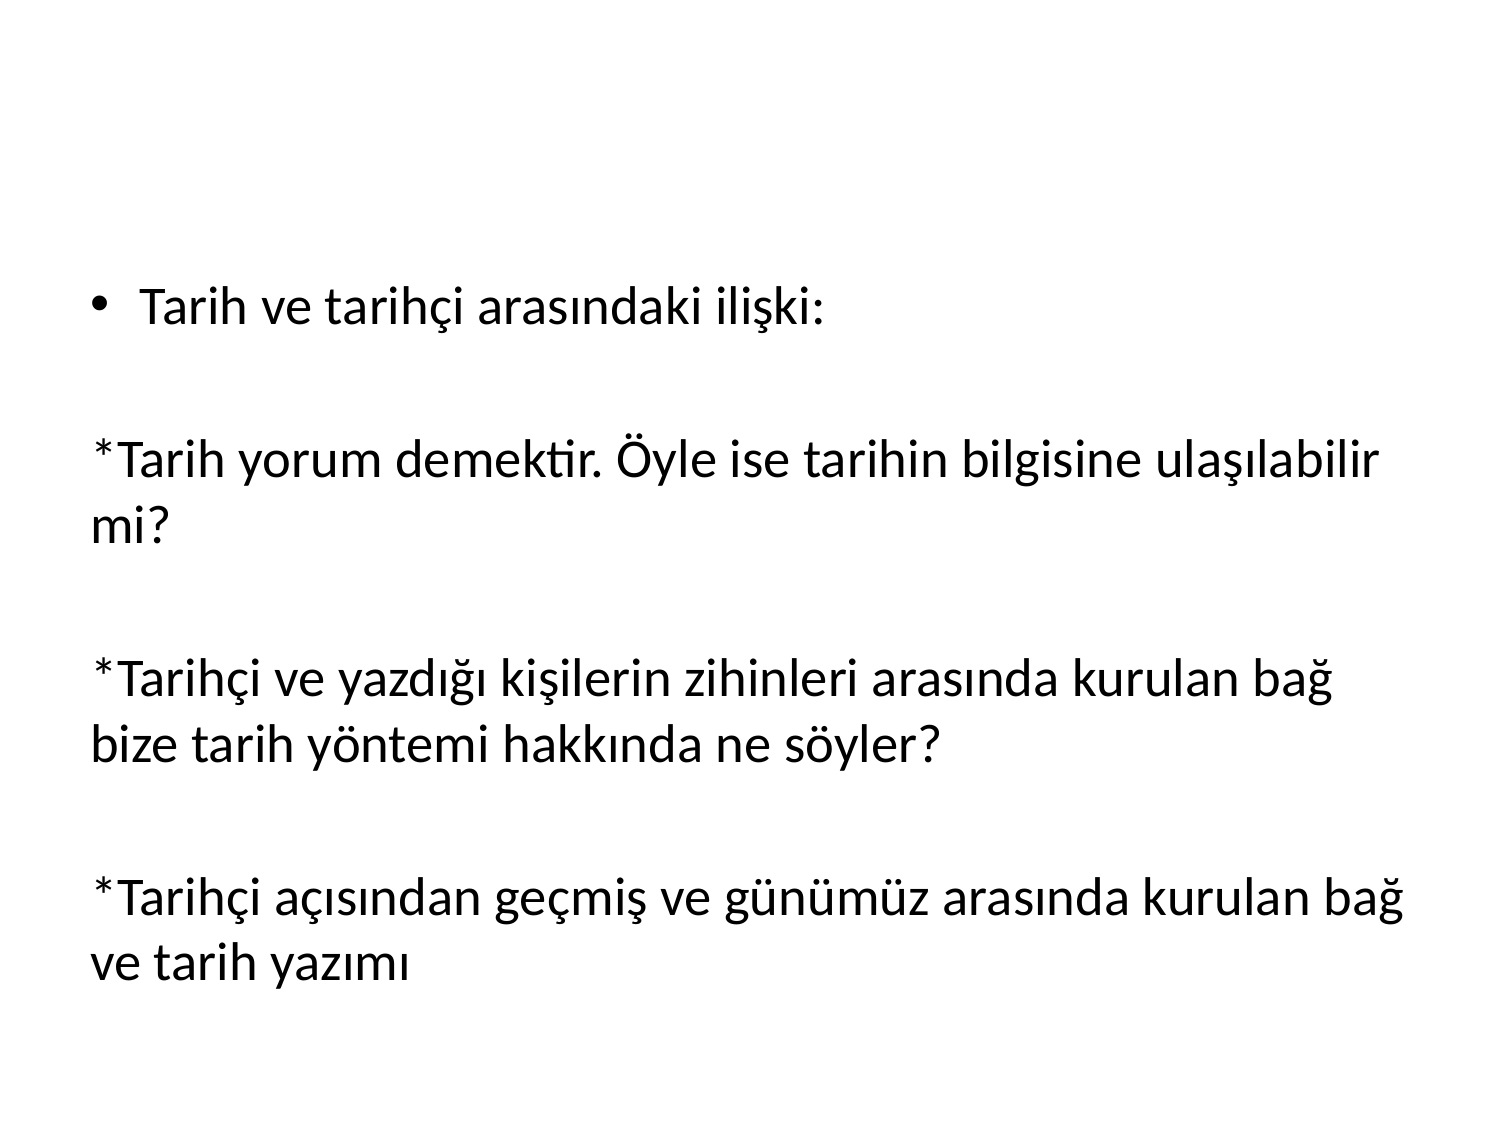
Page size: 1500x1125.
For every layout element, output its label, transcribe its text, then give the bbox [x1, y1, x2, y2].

list Tarih ve tarihçi arasındaki ilişki: *Tarih yorum demektir. Öyle ise tarihin bilgisine ulaşılabilir mi? *Tarihçi ve yazdığı kişilerin zihinleri arasında kurulan bağ bize tarih yöntemi hakkında ne söyler? *Tarihçi açısından geçmiş ve günümüz arasında kurulan bağ ve tarih yazımı [75, 262, 1425, 1005]
